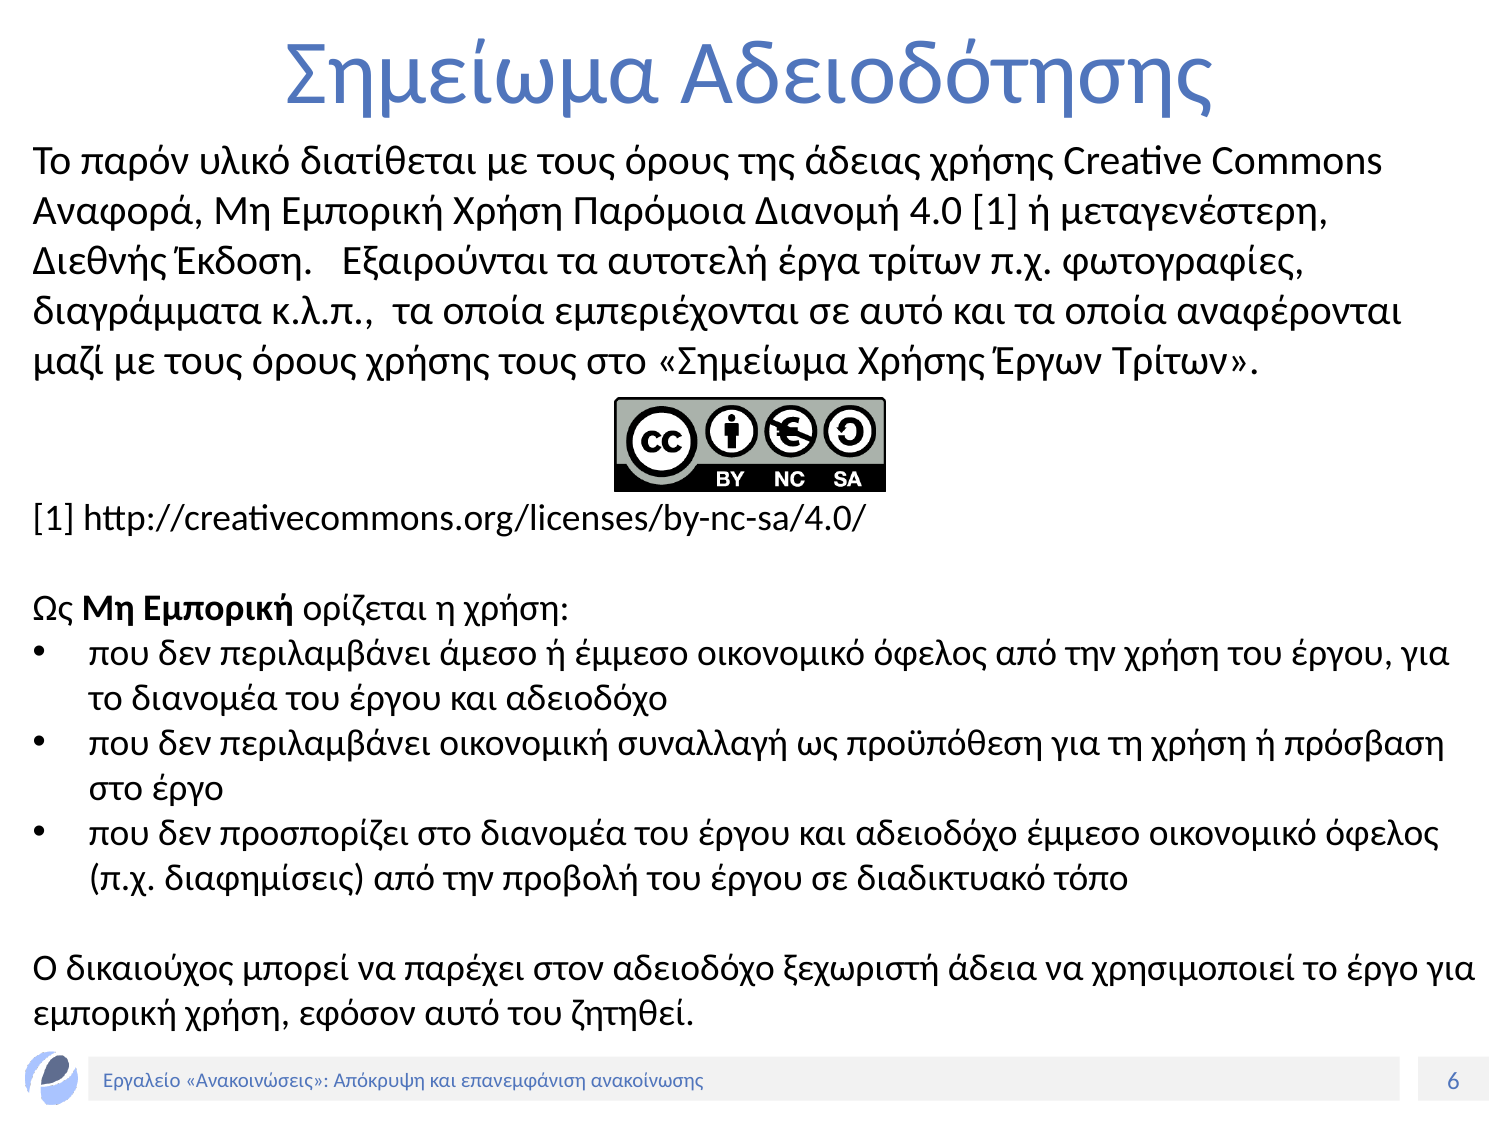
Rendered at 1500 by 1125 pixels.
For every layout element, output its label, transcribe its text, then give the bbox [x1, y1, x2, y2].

text_box [1] http://creativecommons.org/licenses/by-nc-sa/4.0/ Ως Μη Εμπορική ορίζεται η χρήση: που δεν περιλαμβάνει άμεσο ή έμμεσο οικονομικό όφελος από την χρήση του έργου, για το διανομέα του έργου και αδειοδόχο που δεν περιλαμβάνει οικονομική συναλλαγή ως προϋπόθεση για τη χρήση ή πρόσβαση στο έργο που δεν προσπορίζει στο διανομέα του έργου και αδειοδόχο έμμεσο οικονομικό όφελος (π.χ. διαφημίσεις) από την προβολή του έργου σε διαδικτυακό τόπο Ο δικαιούχος μπορεί να παρέχει στον αδειοδόχο ξεχωριστή άδεια να χρησιμοποιεί το έργο για εμπορική χρήση, εφόσον αυτό του ζητηθεί. [17, 479, 1500, 1047]
picture [614, 396, 886, 492]
title Σημείωμα Αδειοδότησης [75, 0, 1425, 125]
list Το παρόν υλικό διατίθεται με τους όρους της άδειας χρήσης Creative Commons Αναφορά, Μη Εμπορική Χρήση Παρόμοια Διανομή 4.0 [1] ή μεταγενέστερη, Διεθνής Έκδοση. Εξαιρούνται τα αυτοτελή έργα τρίτων π.χ. φωτογραφίες, διαγράμματα κ.λ.π., τα οποία εμπεριέχονται σε αυτό και τα οποία αναφέρονται μαζί με τους όρους χρήσης τους στο «Σημείωμα Χρήσης Έργων Τρίτων». [17, 125, 1483, 362]
